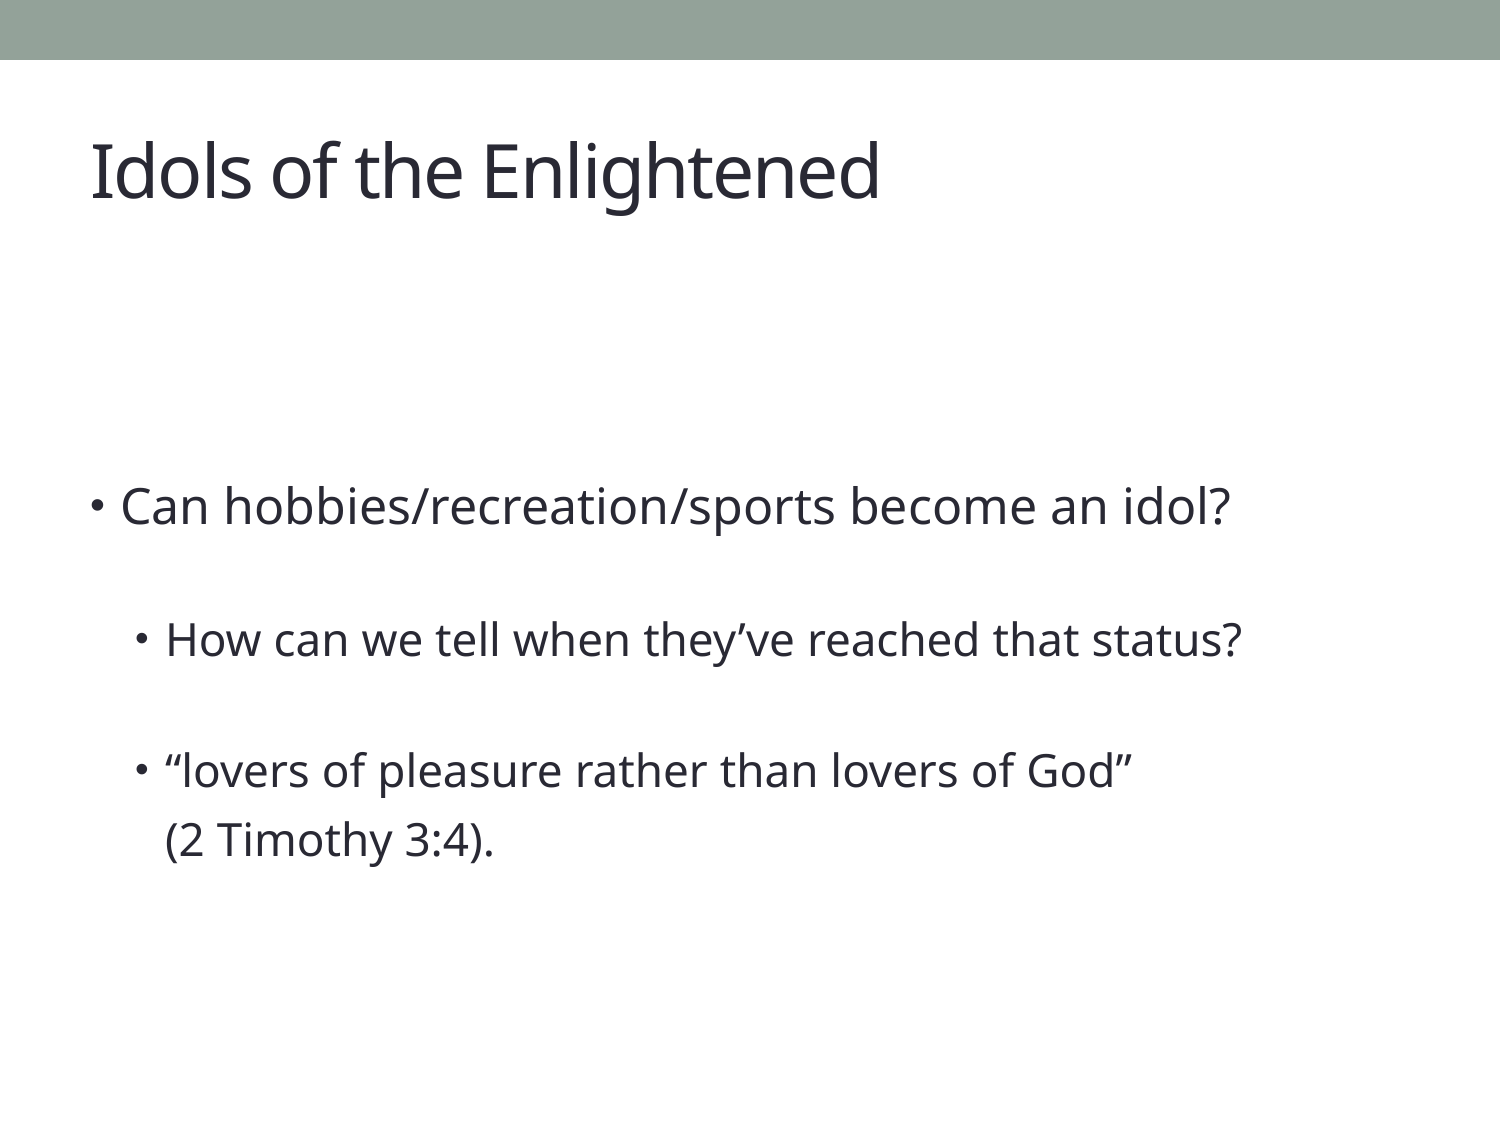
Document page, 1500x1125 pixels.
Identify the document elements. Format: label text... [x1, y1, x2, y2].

title Idols of the Enlightened [75, 87, 1425, 250]
list Can hobbies/recreation/sports become an idol? How can we tell when they’ve reached that status? “lovers of pleasure rather than lovers of God” (2 Timothy 3:4). [75, 262, 1425, 1063]
